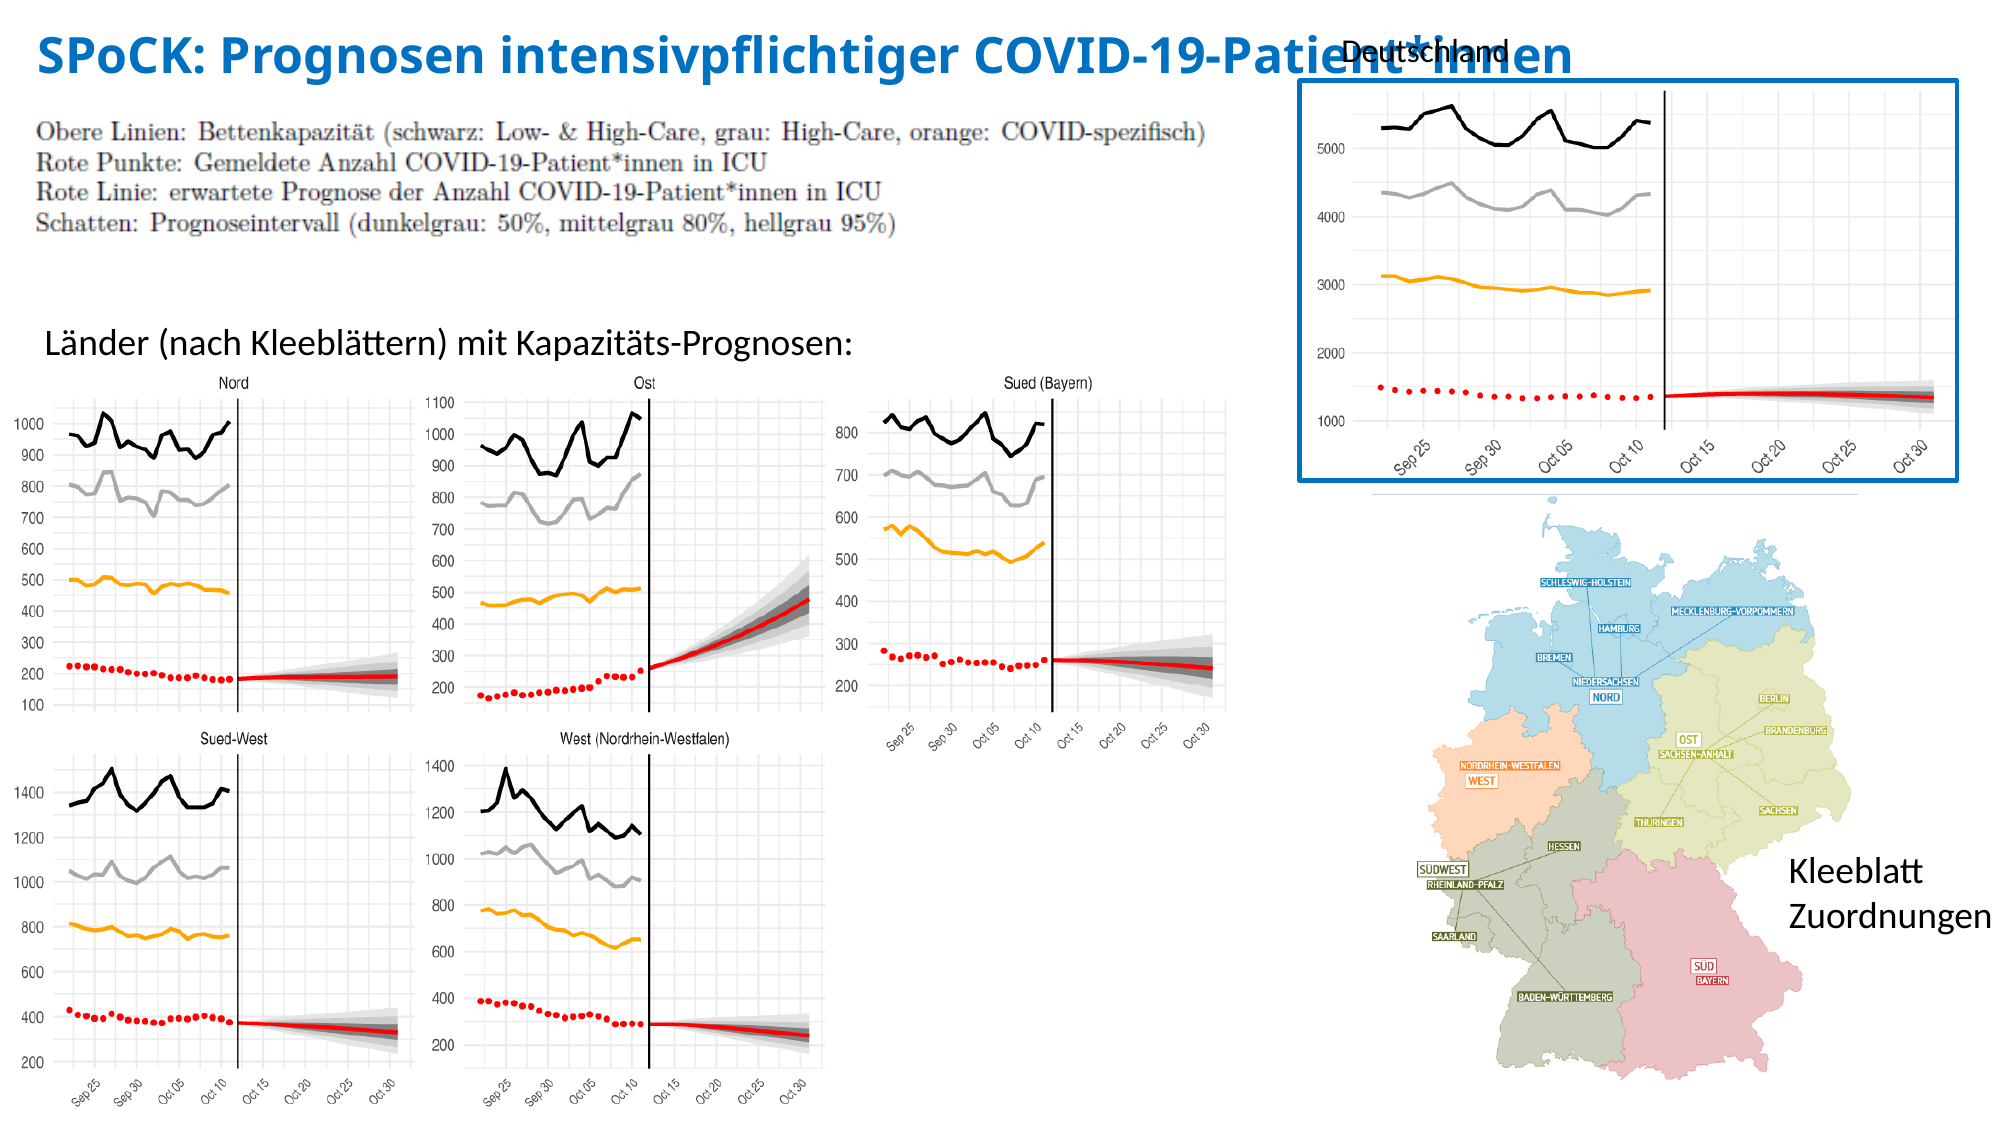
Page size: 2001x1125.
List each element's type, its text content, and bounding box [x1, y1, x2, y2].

picture [1302, 82, 1955, 479]
picture [27, 108, 1220, 254]
picture [1, 368, 1227, 1115]
text_box Deutschland [1326, 22, 1552, 77]
text_box Kleeblatt Zuordnungen [1858, 838, 2000, 944]
text_box SPoCK: Prognosen intensivpflichtiger COVID-19-Patient*innen [9, 0, 1993, 93]
picture [1372, 494, 1858, 1118]
text_box Länder (nach Kleeblättern) mit Kapazitäts-Prognosen: [29, 310, 905, 368]
